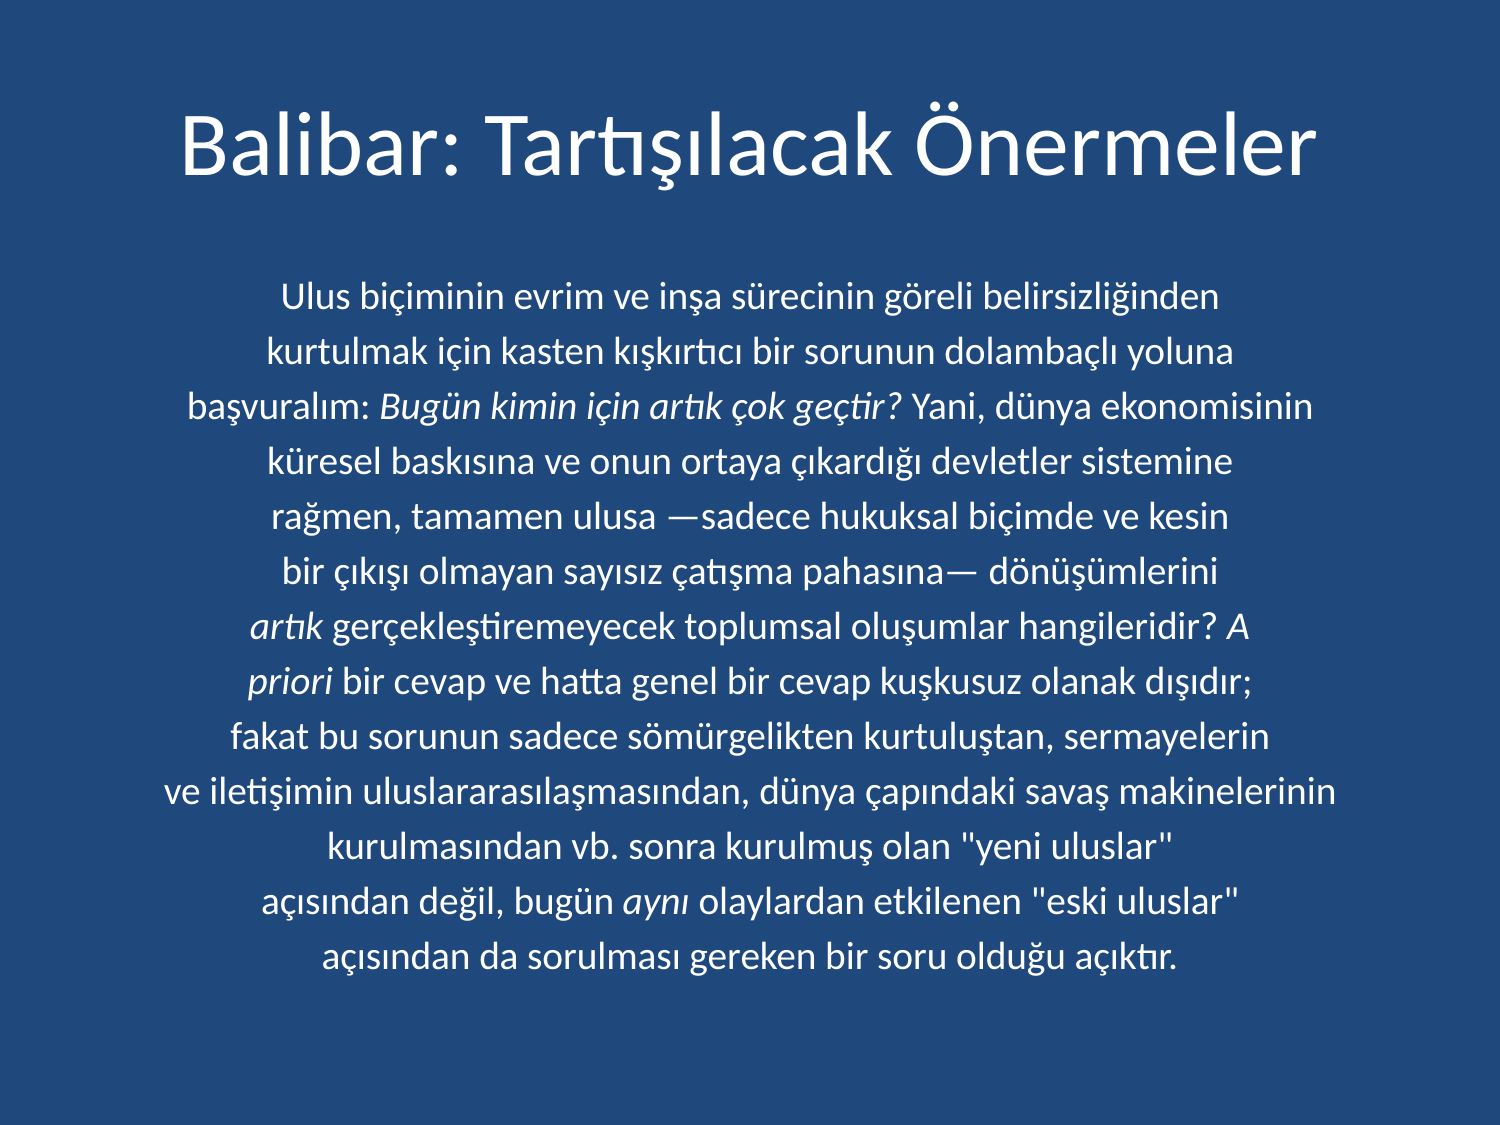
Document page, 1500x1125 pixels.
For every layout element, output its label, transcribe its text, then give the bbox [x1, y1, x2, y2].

list Ulus biçiminin evrim ve inşa sürecinin göreli belirsizliğinden kurtulmak için kasten kışkırtıcı bir sorunun dolambaçlı yoluna başvuralım: Bugün kimin için artık çok geçtir? Yani, dünya ekonomisinin küresel baskısına ve onun ortaya çıkardığı devletler sistemine rağmen, tamamen ulusa —sadece hukuksal biçimde ve kesin bir çıkışı olmayan sayısız çatışma pahasına— dönüşümlerini artık gerçekleştiremeyecek toplumsal oluşumlar hangileridir? A priori bir cevap ve hatta genel bir cevap kuşkusuz olanak dışıdır; fakat bu sorunun sadece sömürgelikten kurtuluştan, sermayelerin ve iletişimin uluslararasılaşmasından, dünya çapındaki savaş makinelerinin kurulmasından vb. sonra kurulmuş olan "yeni uluslar" açısından değil, bugün aynı olaylardan etkilenen "eski uluslar" açısından da sorulması gereken bir soru olduğu açıktır. [75, 262, 1425, 1005]
title Balibar: Tartışılacak Önermeler [75, 45, 1425, 233]
